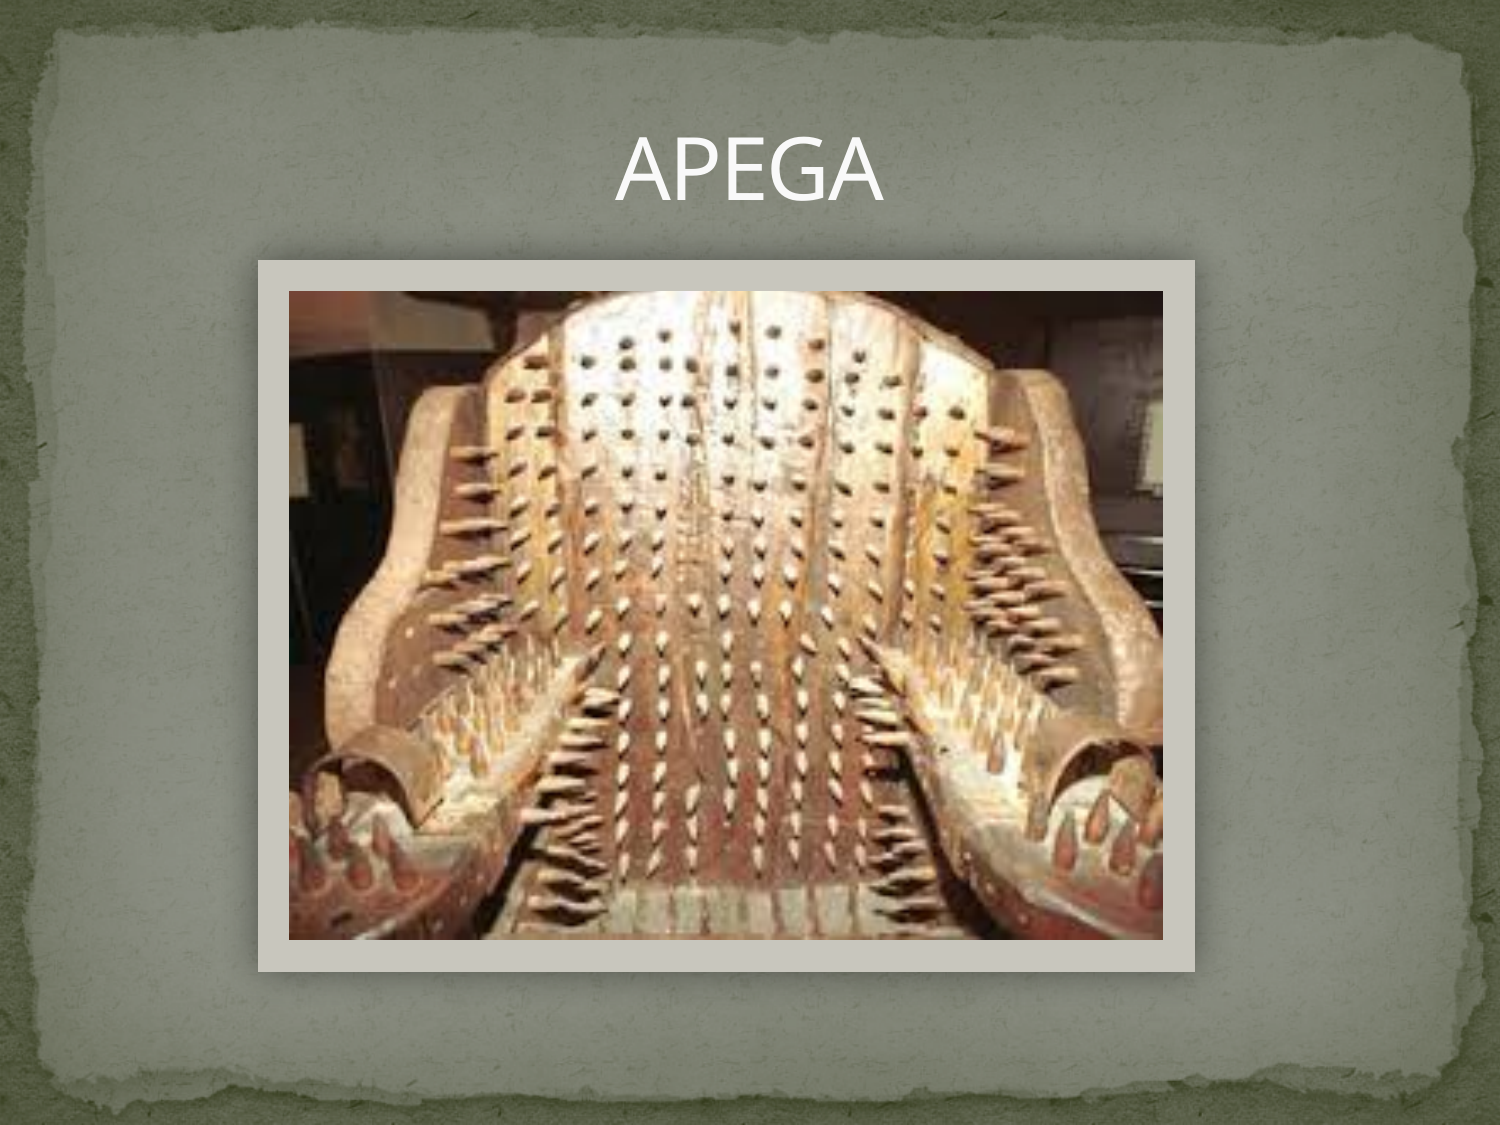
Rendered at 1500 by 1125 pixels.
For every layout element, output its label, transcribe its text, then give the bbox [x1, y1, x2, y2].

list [291, 292, 1162, 939]
title APEGA [74, 24, 1425, 225]
